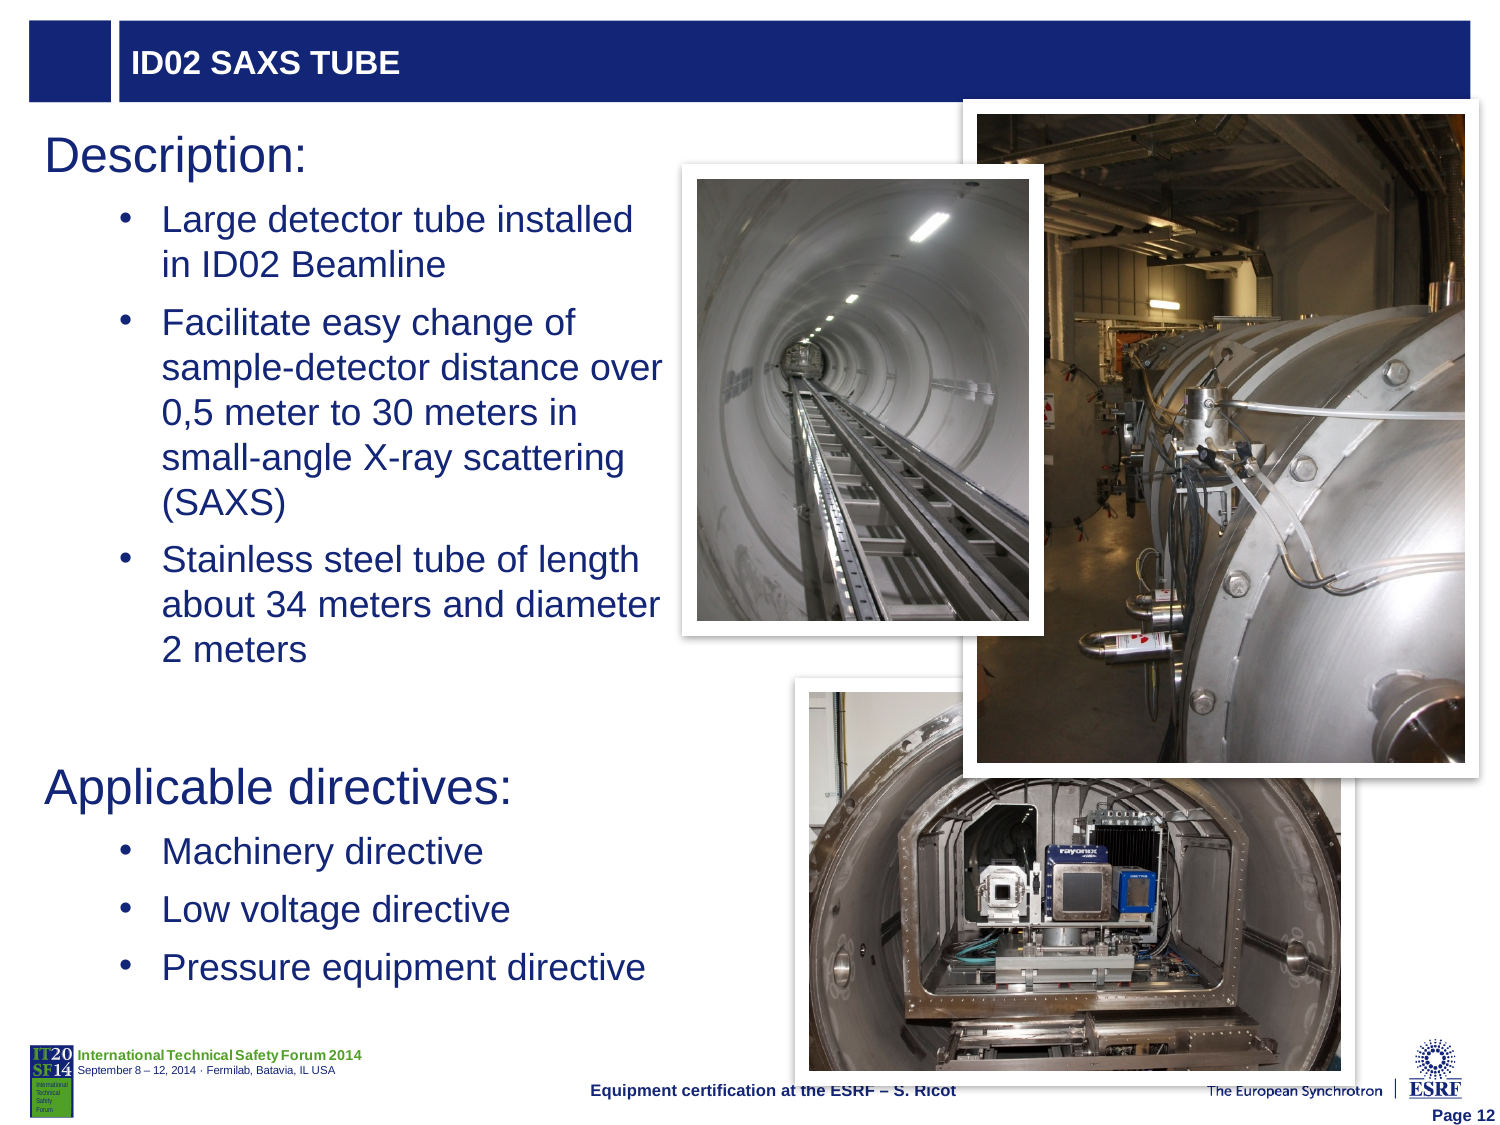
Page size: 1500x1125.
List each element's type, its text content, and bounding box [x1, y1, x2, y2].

title ID02 SAXS TUBE [119, 20, 1471, 103]
footer Equipment certification at the ESRF – S. Ricot [507, 1063, 1040, 1100]
picture [1175, 1018, 1500, 1125]
slide_number Page 12 [1432, 1090, 1500, 1125]
text_box Description: Large detector tube installed in ID02 Beamline Facilitate easy change of sample-detector distance over 0,5 meter to 30 meters in small-angle X-ray scattering (SAXS) Stainless steel tube of length about 34 meters and diameter 2 meters Applicable directives: Machinery directive Low voltage directive Pressure equipment directive [29, 114, 685, 1068]
picture [696, 113, 1465, 1072]
